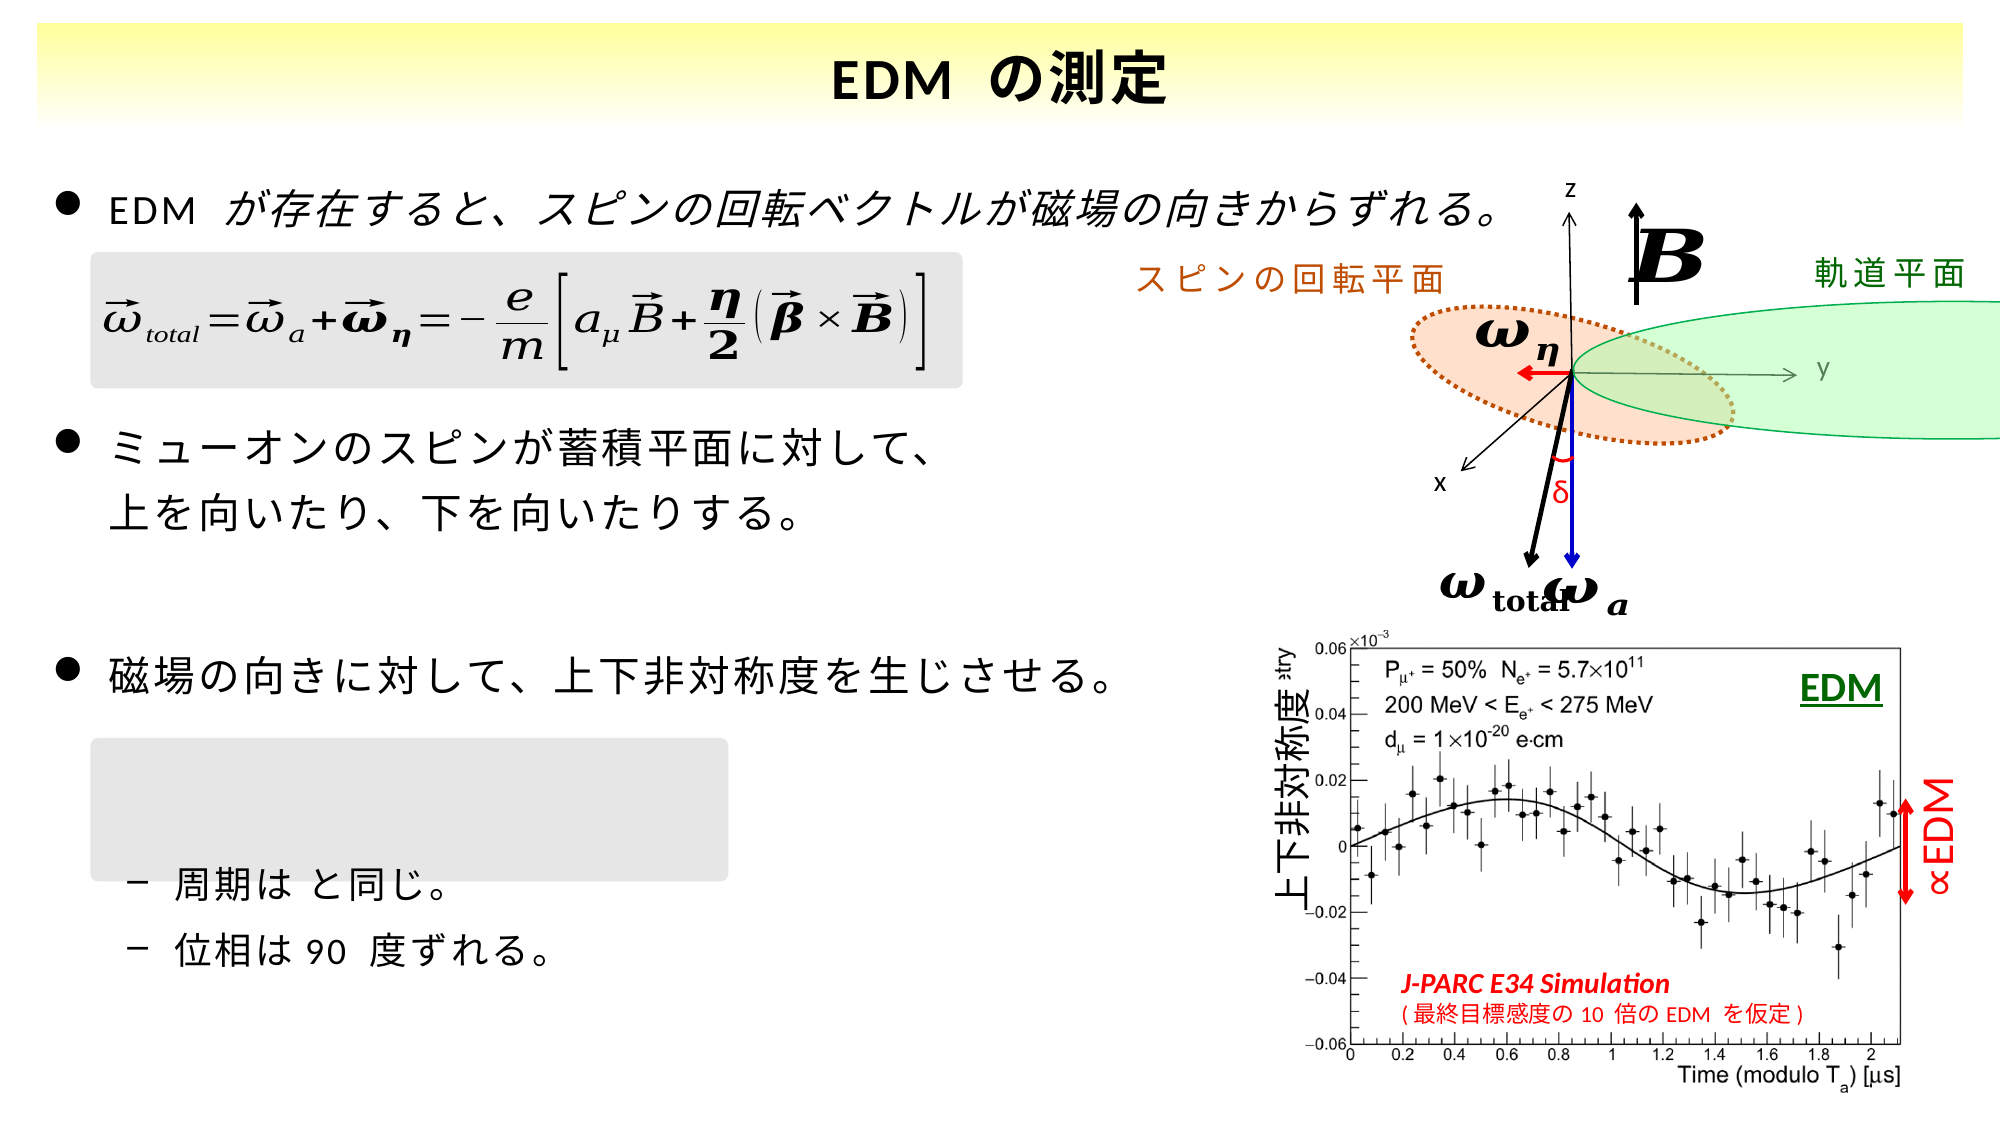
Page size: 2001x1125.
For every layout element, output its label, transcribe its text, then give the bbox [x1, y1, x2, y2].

text_box [88, 249, 965, 391]
text_box ∝EDM [1938, 761, 1971, 914]
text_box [1247, 629, 1934, 1110]
slide_number 11 [1545, 21, 1963, 98]
text_box [88, 735, 731, 884]
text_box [1406, 160, 2000, 622]
text_box スピンの回転平面 [1120, 250, 1401, 306]
title EDM の測定 [37, 23, 1963, 131]
